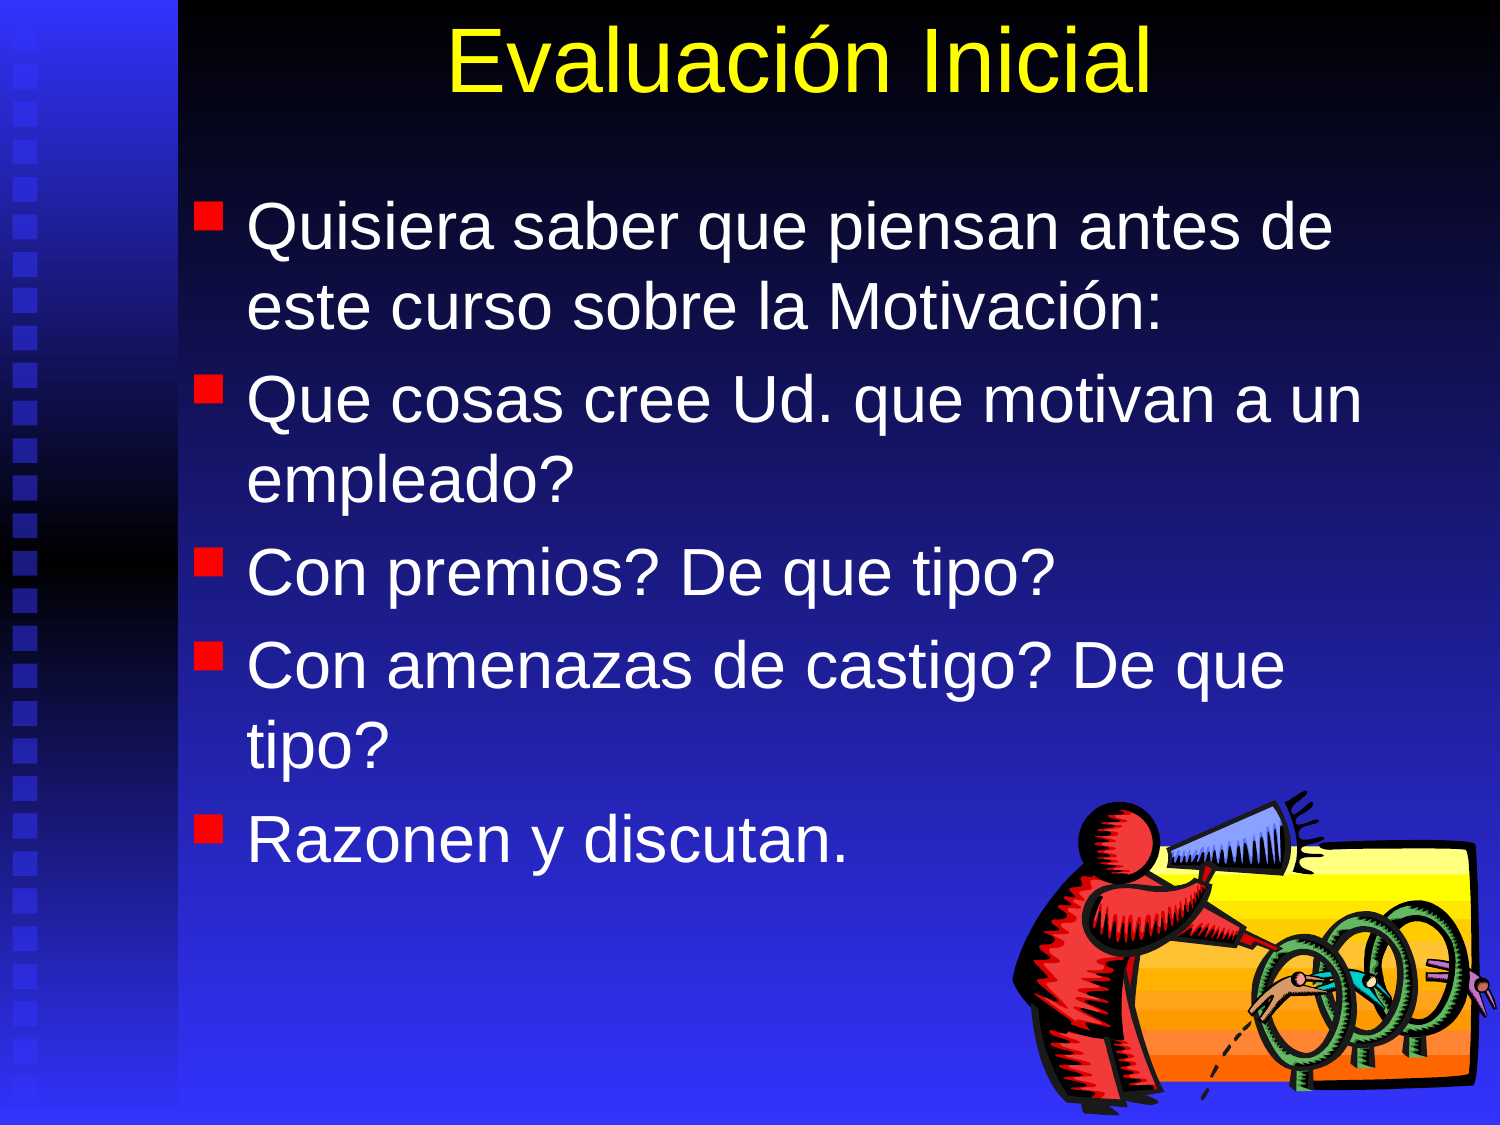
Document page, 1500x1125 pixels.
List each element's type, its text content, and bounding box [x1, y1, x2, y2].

picture [1012, 787, 1500, 1119]
list Quisiera saber que piensan antes de este curso sobre la Motivación: Que cosas cree Ud. que motivan a un empleado? Con premios? De que tipo? Con amenazas de castigo? De que tipo? Razonen y discutan. [174, 174, 1451, 1101]
title Evaluación Inicial [162, 0, 1438, 151]
